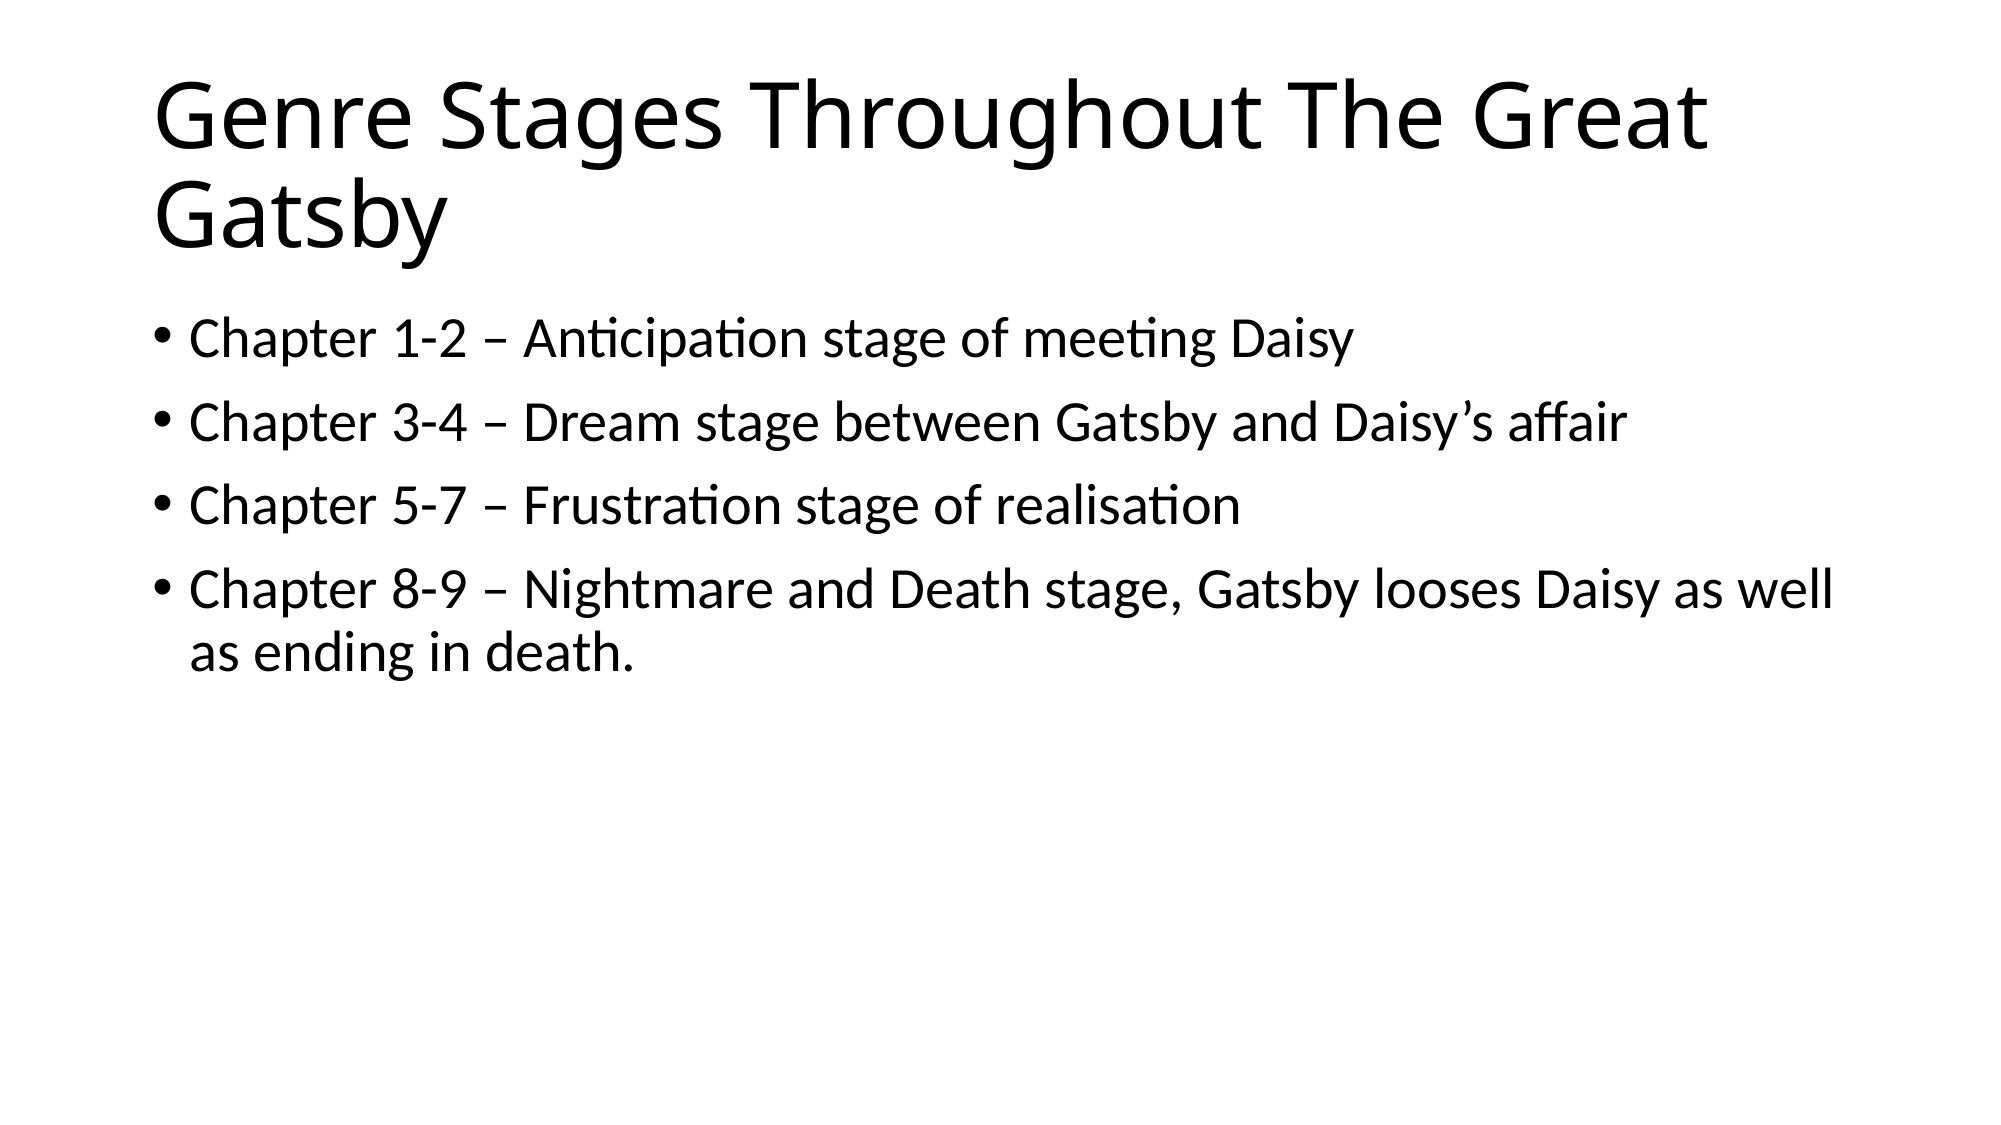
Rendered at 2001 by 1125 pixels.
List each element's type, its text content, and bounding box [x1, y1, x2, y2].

title Genre Stages Throughout The Great Gatsby [137, 59, 1863, 278]
list Chapter 1-2 – Anticipation stage of meeting Daisy Chapter 3-4 – Dream stage between Gatsby and Daisy’s affair Chapter 5-7 – Frustration stage of realisation Chapter 8-9 – Nightmare and Death stage, Gatsby looses Daisy as well as ending in death. [137, 299, 1863, 1014]
